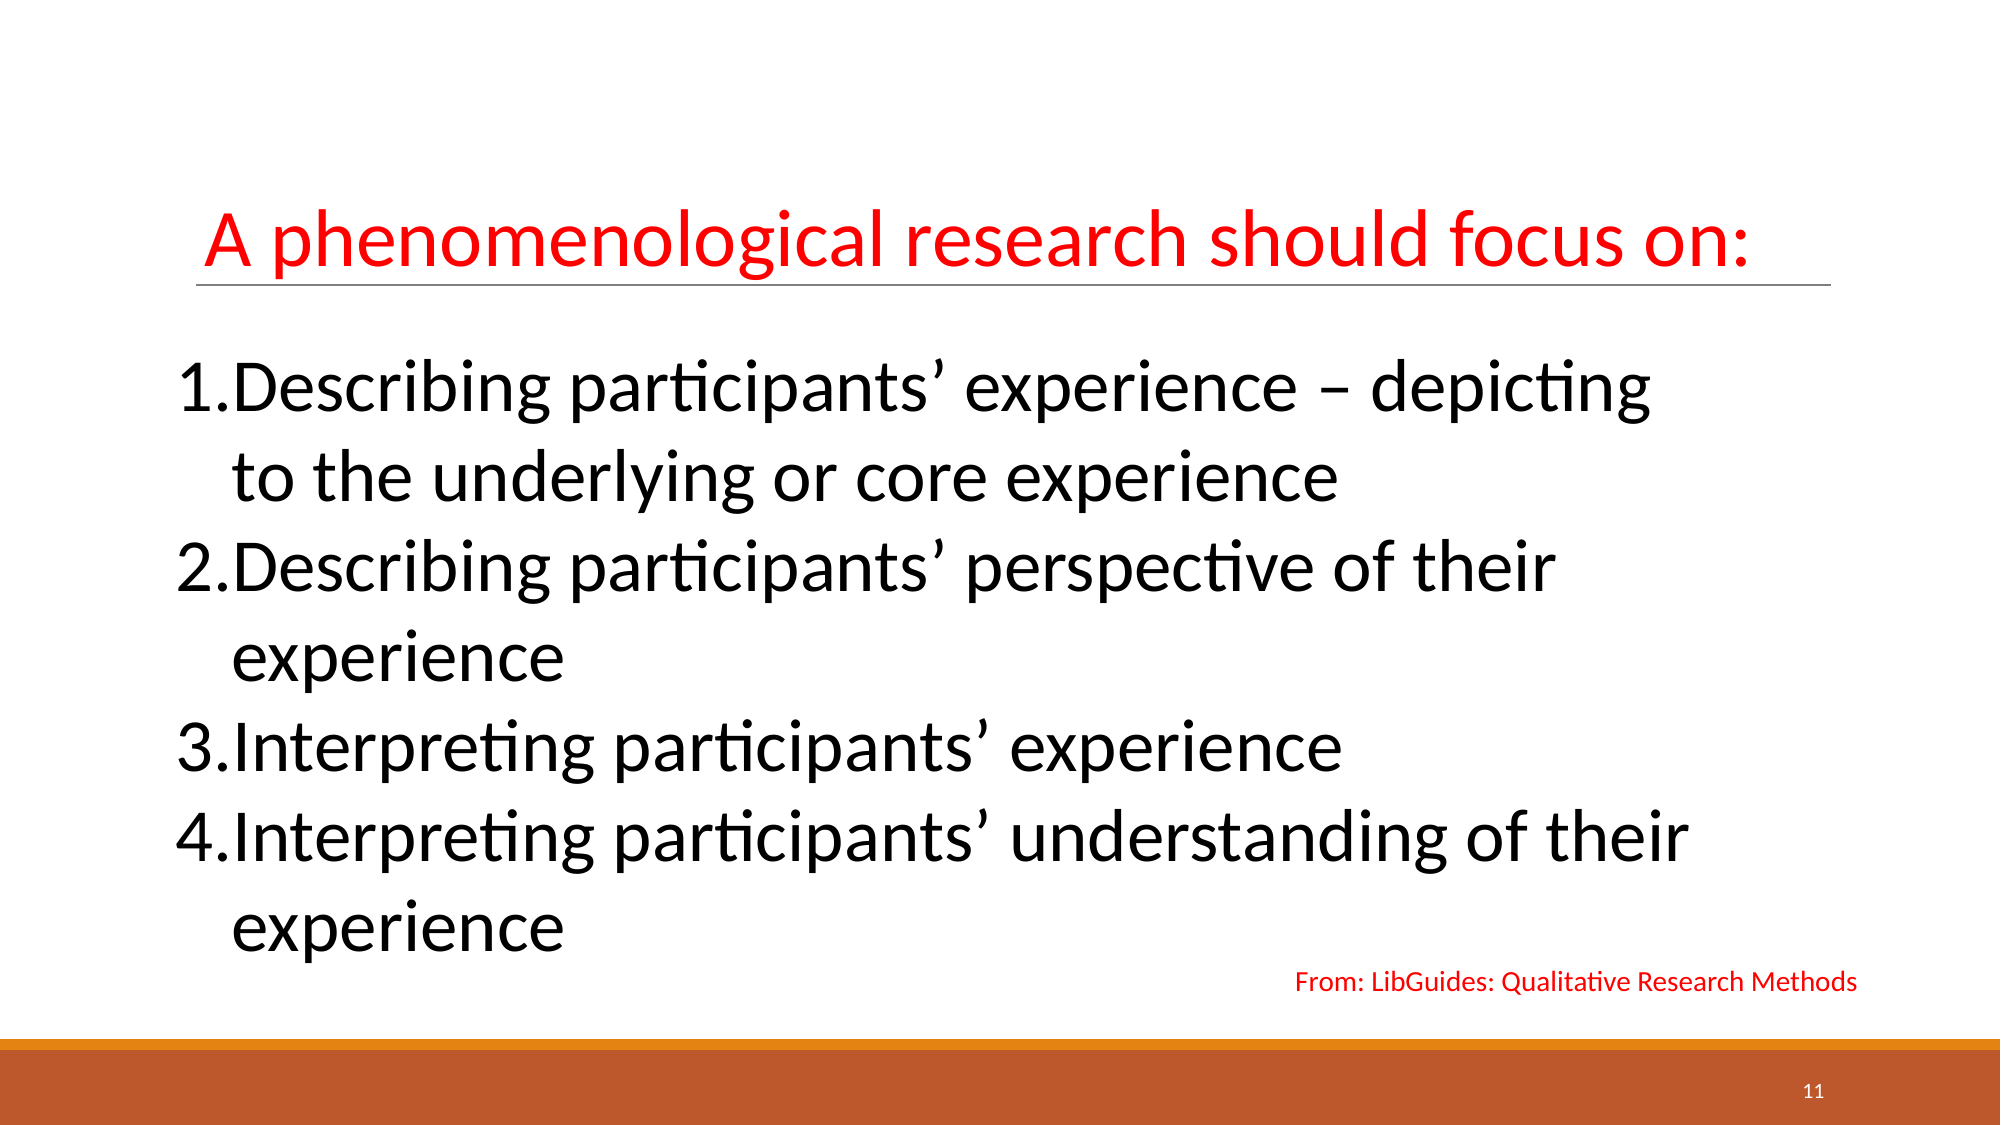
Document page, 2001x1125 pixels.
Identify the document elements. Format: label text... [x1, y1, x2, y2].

title A phenomenological research should focus on: [189, 150, 1840, 389]
slide_number 11 [1624, 1059, 1840, 1120]
text_box Describing participants’ experience – depicting to the underlying or core experience Describing participants’ perspective of their experience Interpreting participants’ experience Interpreting participants’ understanding of their experience [160, 328, 1722, 974]
text_box From: LibGuides: Qualitative Research Methods [1280, 954, 1873, 1005]
